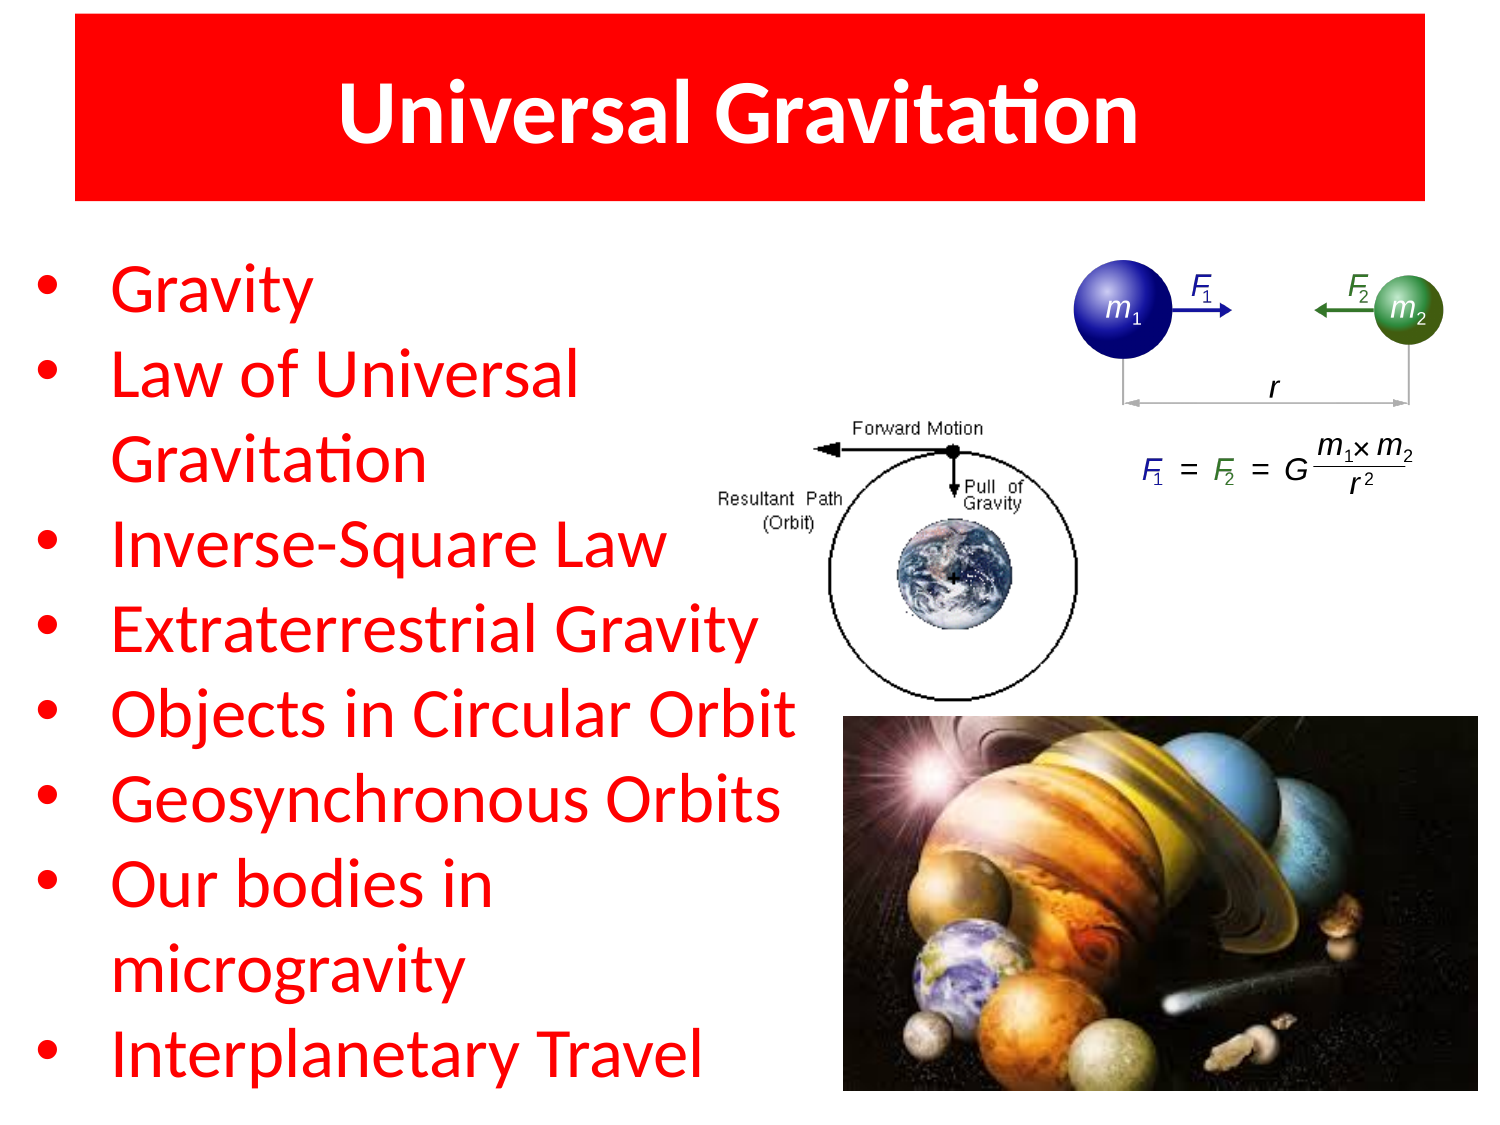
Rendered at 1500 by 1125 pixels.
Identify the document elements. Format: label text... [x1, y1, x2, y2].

picture [681, 233, 1458, 710]
picture [842, 716, 1479, 1091]
text_box Gravity Law of Universal Gravitation Inverse-Square Law Extraterrestrial Gravity Objects in Circular Orbit Geosynchronous Orbits Our bodies in microgravity Interplanetary Travel [20, 234, 839, 1099]
title Universal Gravitation [75, 13, 1425, 202]
